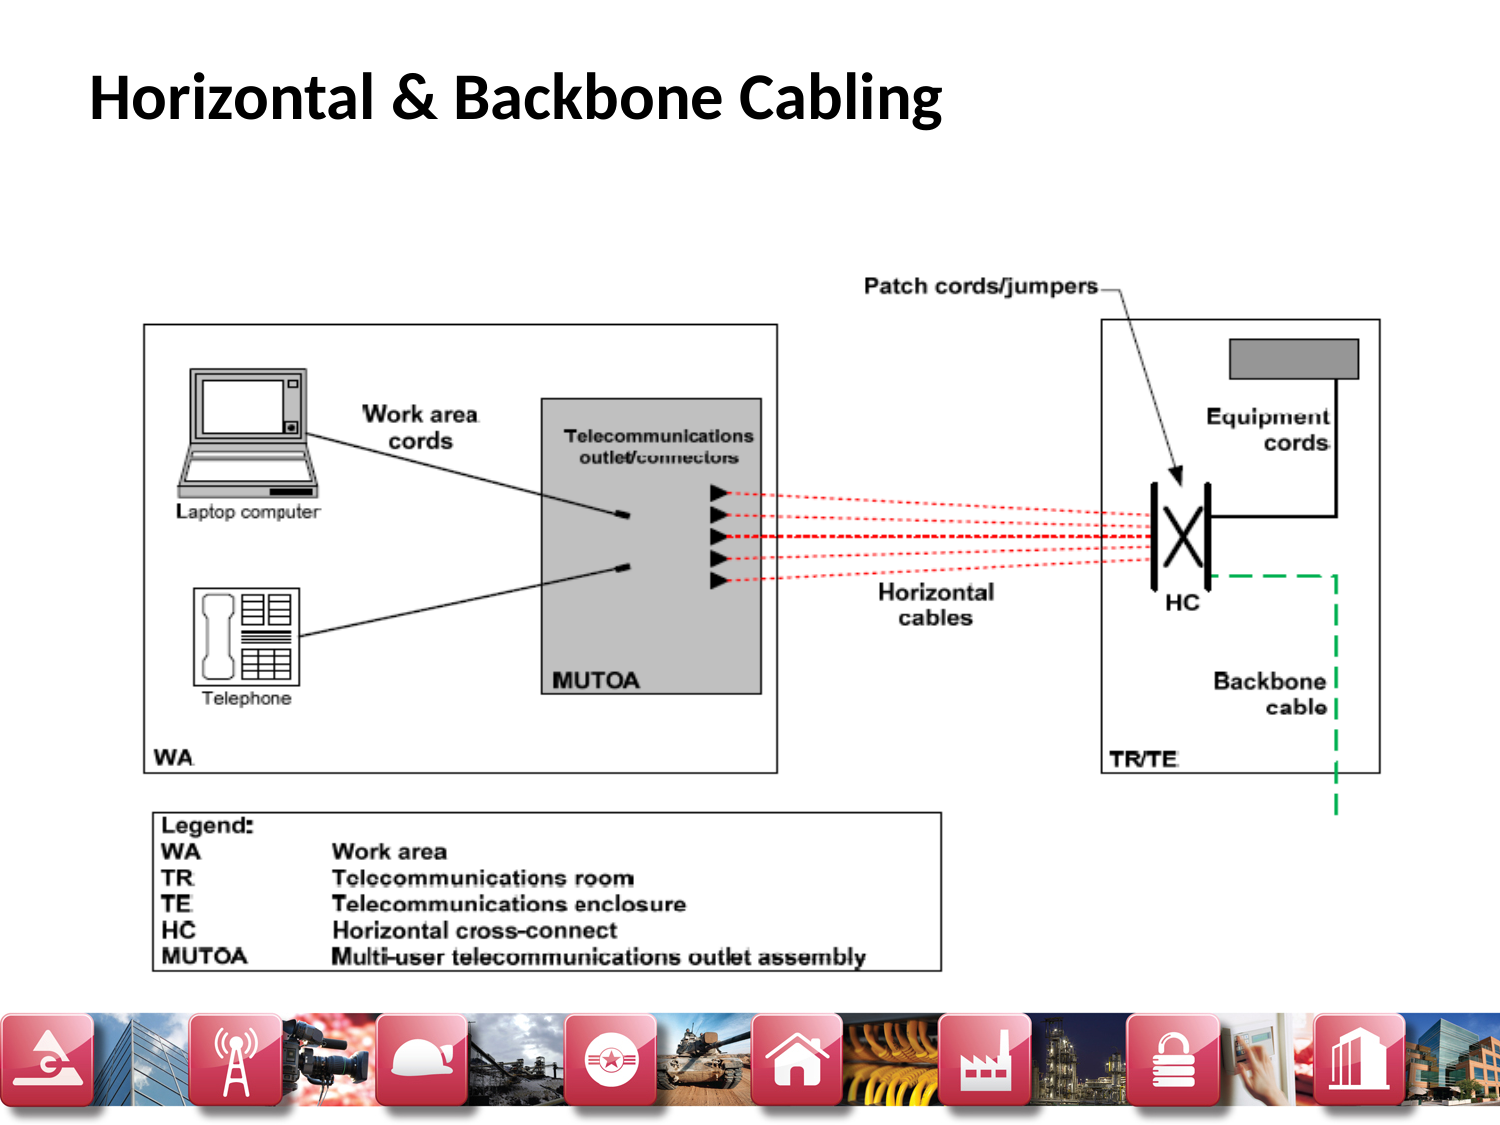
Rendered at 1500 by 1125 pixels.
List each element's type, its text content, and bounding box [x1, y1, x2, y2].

title Horizontal & Backbone Cabling [75, 45, 1425, 138]
picture [0, 0, 1500, 1125]
